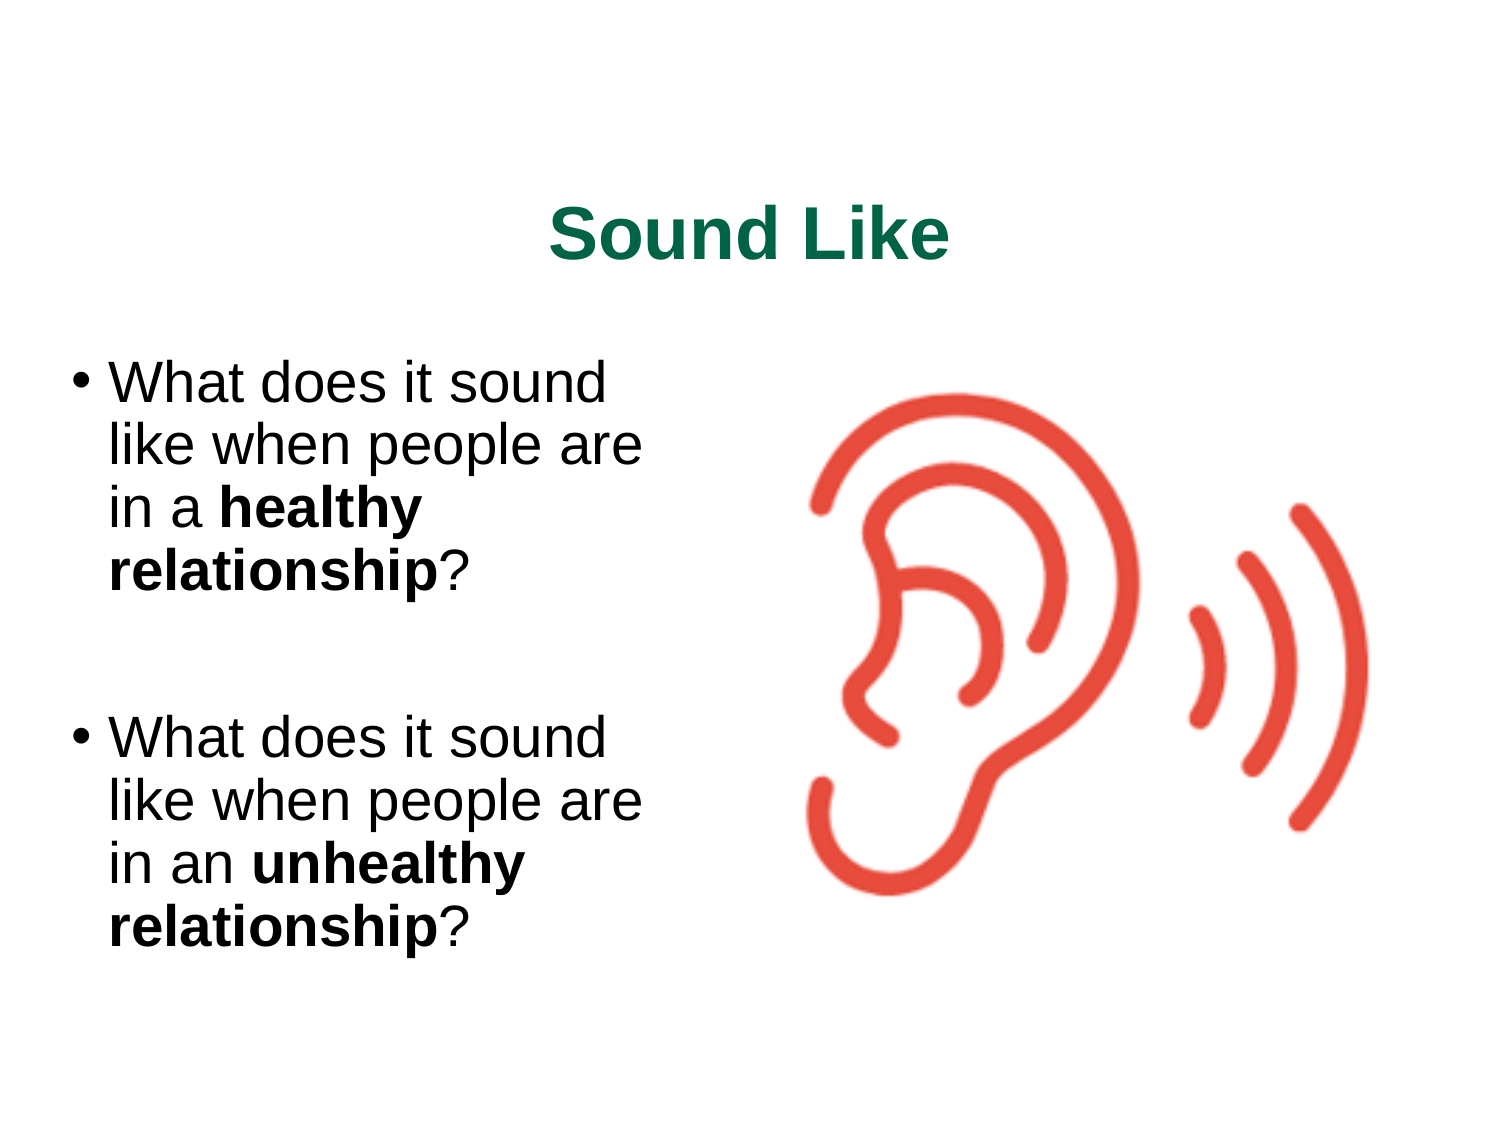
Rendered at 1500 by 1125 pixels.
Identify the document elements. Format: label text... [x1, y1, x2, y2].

title Sound Like [103, 126, 1397, 345]
list What does it sound like when people are in a healthy relationship? What does it sound like when people are in an unhealthy relationship? [55, 344, 694, 1059]
picture [759, 340, 1397, 973]
